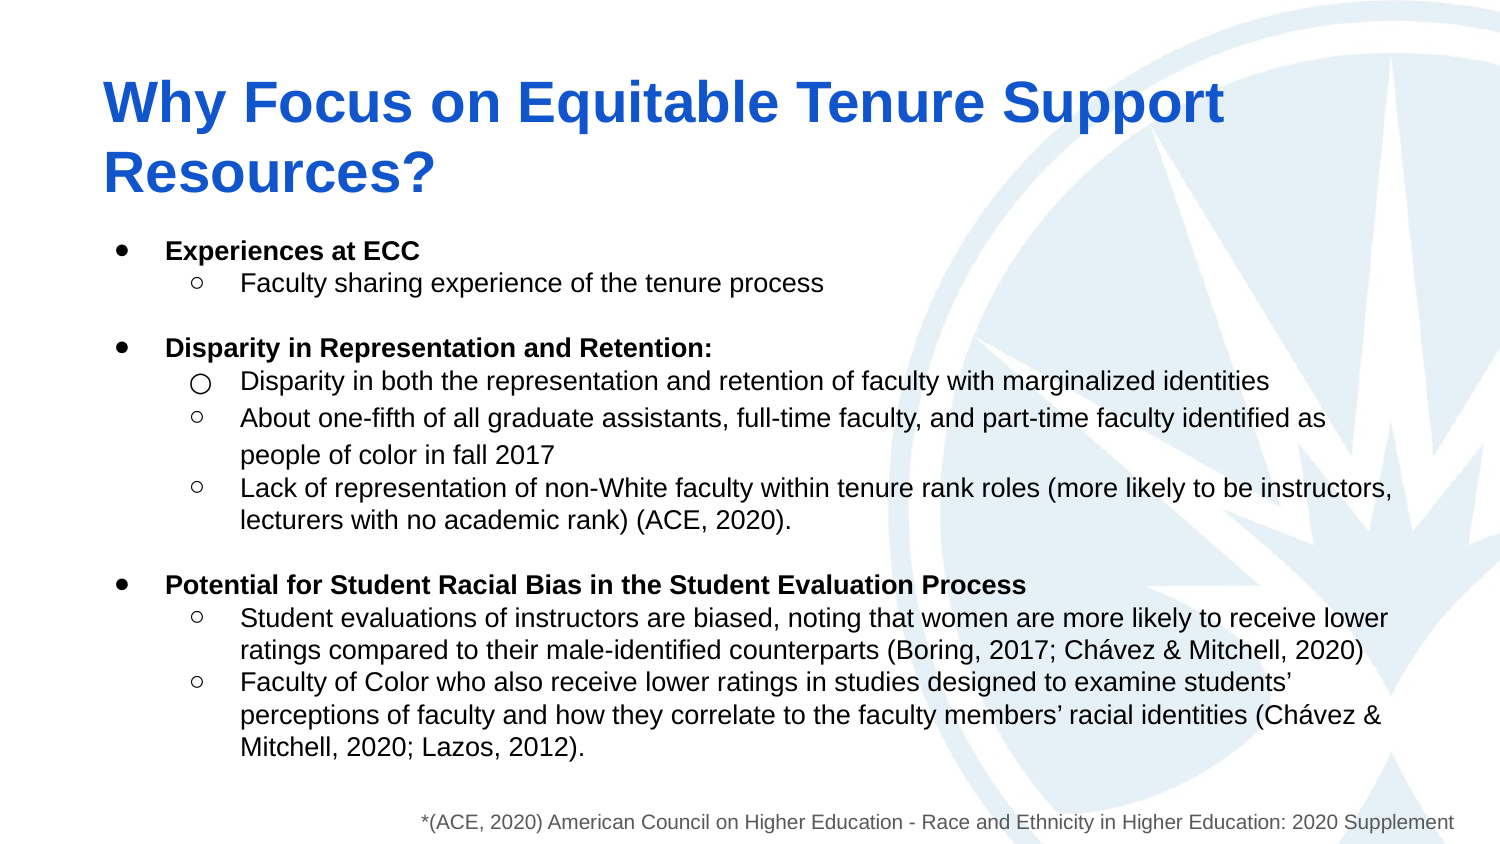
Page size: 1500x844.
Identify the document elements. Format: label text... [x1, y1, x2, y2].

picture [885, 0, 1500, 844]
list Experiences at ECC Faculty sharing experience of the tenure process Disparity in Representation and Retention: Disparity in both the representation and retention of faculty with marginalized identities About one-fifth of all graduate assistants, full-time faculty, and part-time faculty identified as people of color in fall 2017 Lack of representation of non-White faculty within tenure rank roles (more likely to be instructors, lecturers with no academic rank) (ACE, 2020). Potential for Student Racial Bias in the Student Evaluation Process Student evaluations of instructors are biased, noting that women are more likely to receive lower ratings compared to their male-identified counterparts (Boring, 2017; Chávez & Mitchell, 2020) Faculty of Color who also receive lower ratings in studies designed to examine students’ perceptions of faculty and how they correlate to the faculty members’ racial identities (Chávez & Mitchell, 2020; Lazos, 2012). [75, 225, 1425, 713]
text_box *(ACE, 2020) American Council on Higher Education - Race and Ethnicity in Higher Education: 2020 Supplement [205, 793, 1475, 844]
title Why Focus on Equitable Tenure Support Resources? [89, 56, 1413, 113]
